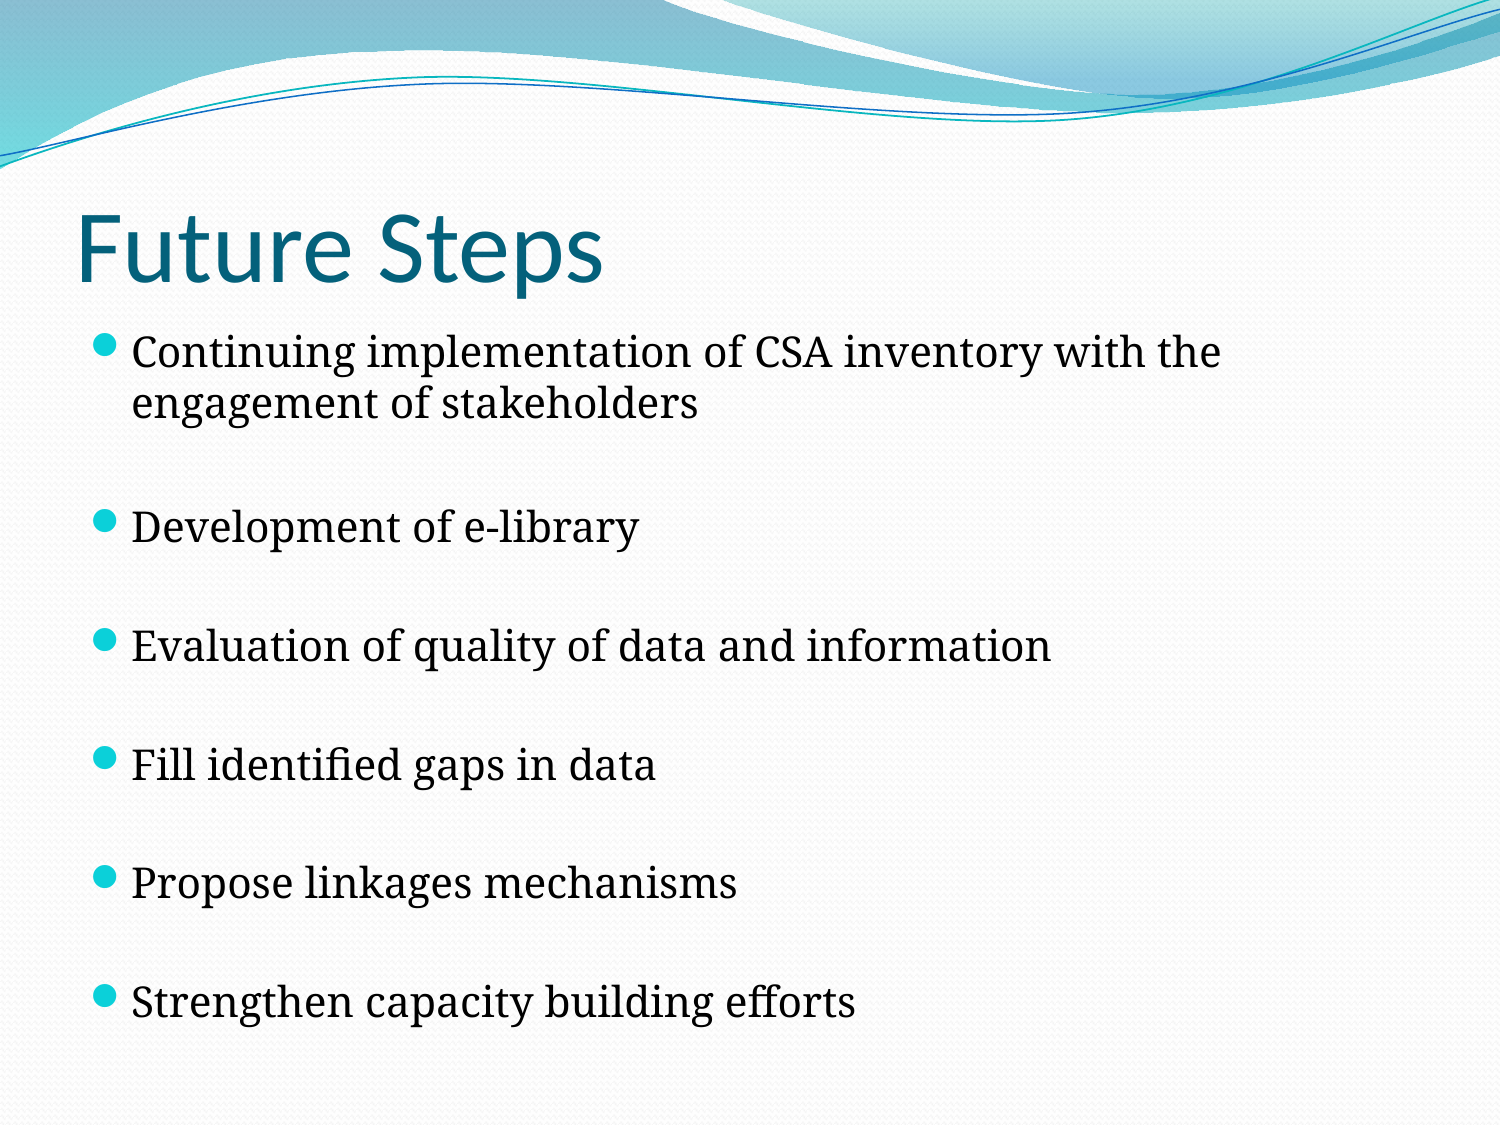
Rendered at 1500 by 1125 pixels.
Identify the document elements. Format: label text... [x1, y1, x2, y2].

title Future Steps [75, 115, 1425, 303]
list Continuing implementation of CSA inventory with the engagement of stakeholders Development of e-library Evaluation of quality of data and information Fill identified gaps in data Propose linkages mechanisms Strengthen capacity building efforts [75, 317, 1425, 1038]
